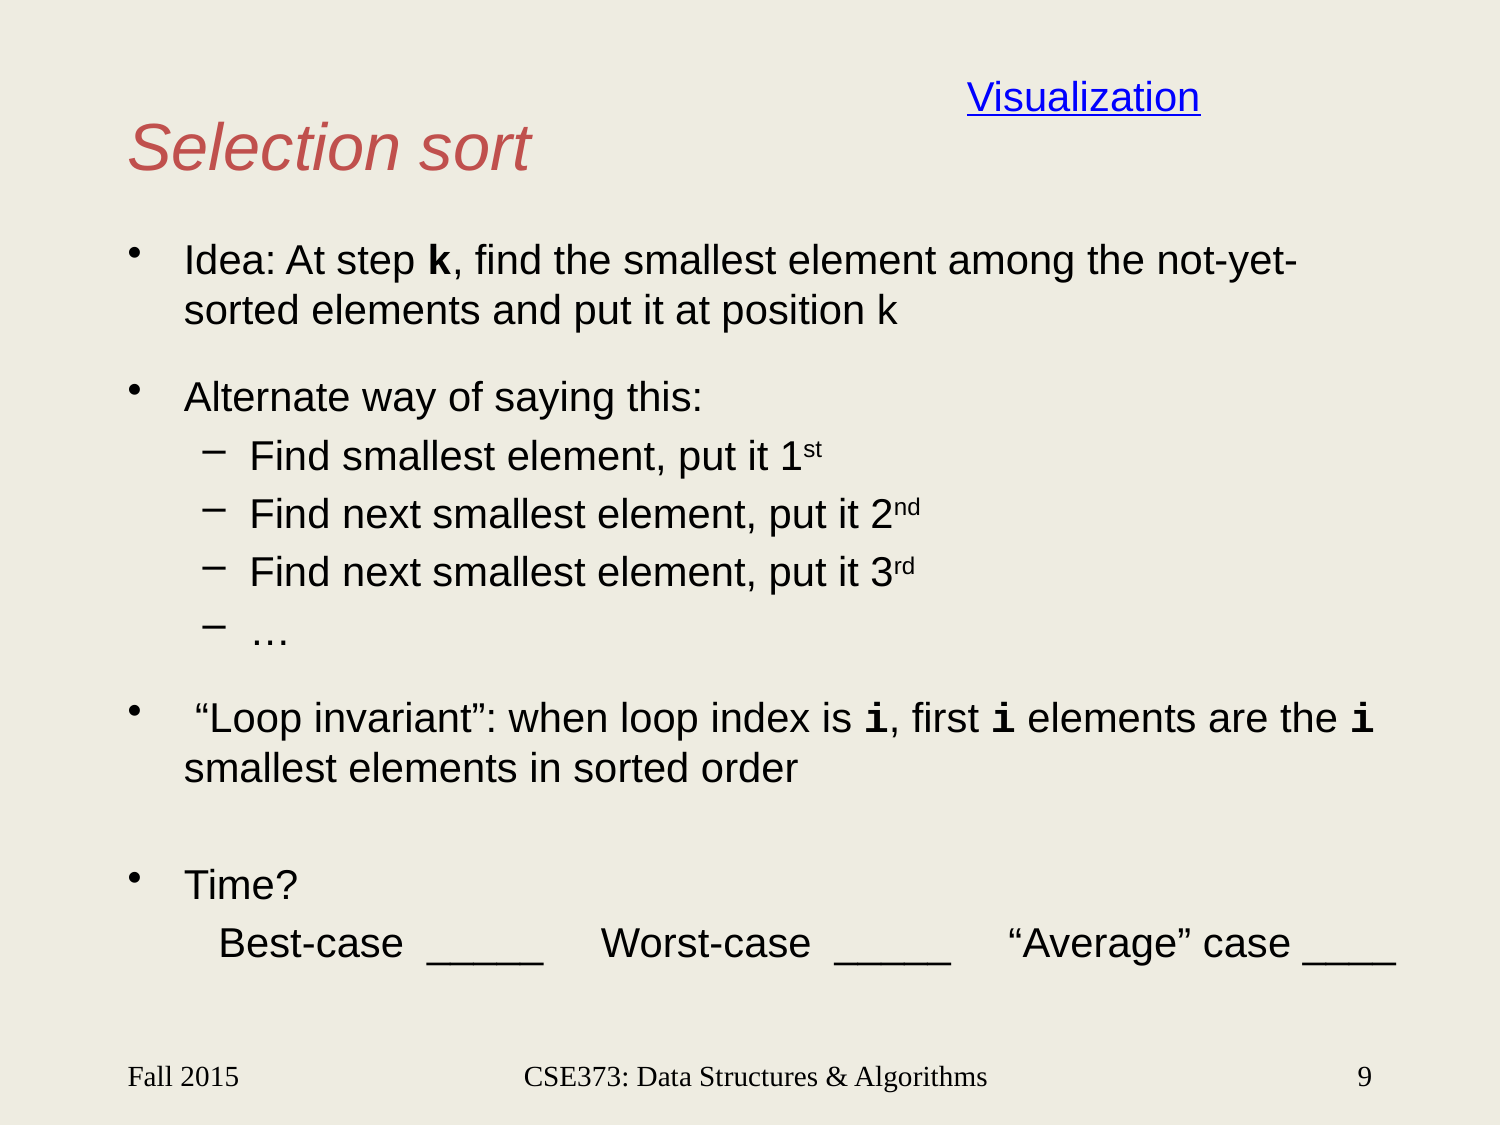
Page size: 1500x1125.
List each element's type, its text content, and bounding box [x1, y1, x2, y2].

list Idea: At step k, find the smallest element among the not-yet-sorted elements and put it at position k Alternate way of saying this: Find smallest element, put it 1st Find next smallest element, put it 2nd Find next smallest element, put it 3rd … “Loop invariant”: when loop index is i, first i elements are the i smallest elements in sorted order Time? Best-case _____ Worst-case _____ “Average” case ____ [112, 224, 1426, 963]
footer CSE373: Data Structures & Algorithms [474, 1049, 1038, 1125]
text_box Visualization [952, 62, 1216, 128]
slide_number Fall 2015 [112, 1049, 426, 1125]
slide_number 9 [1074, 1049, 1388, 1125]
title Selection sort [112, 49, 1388, 224]
